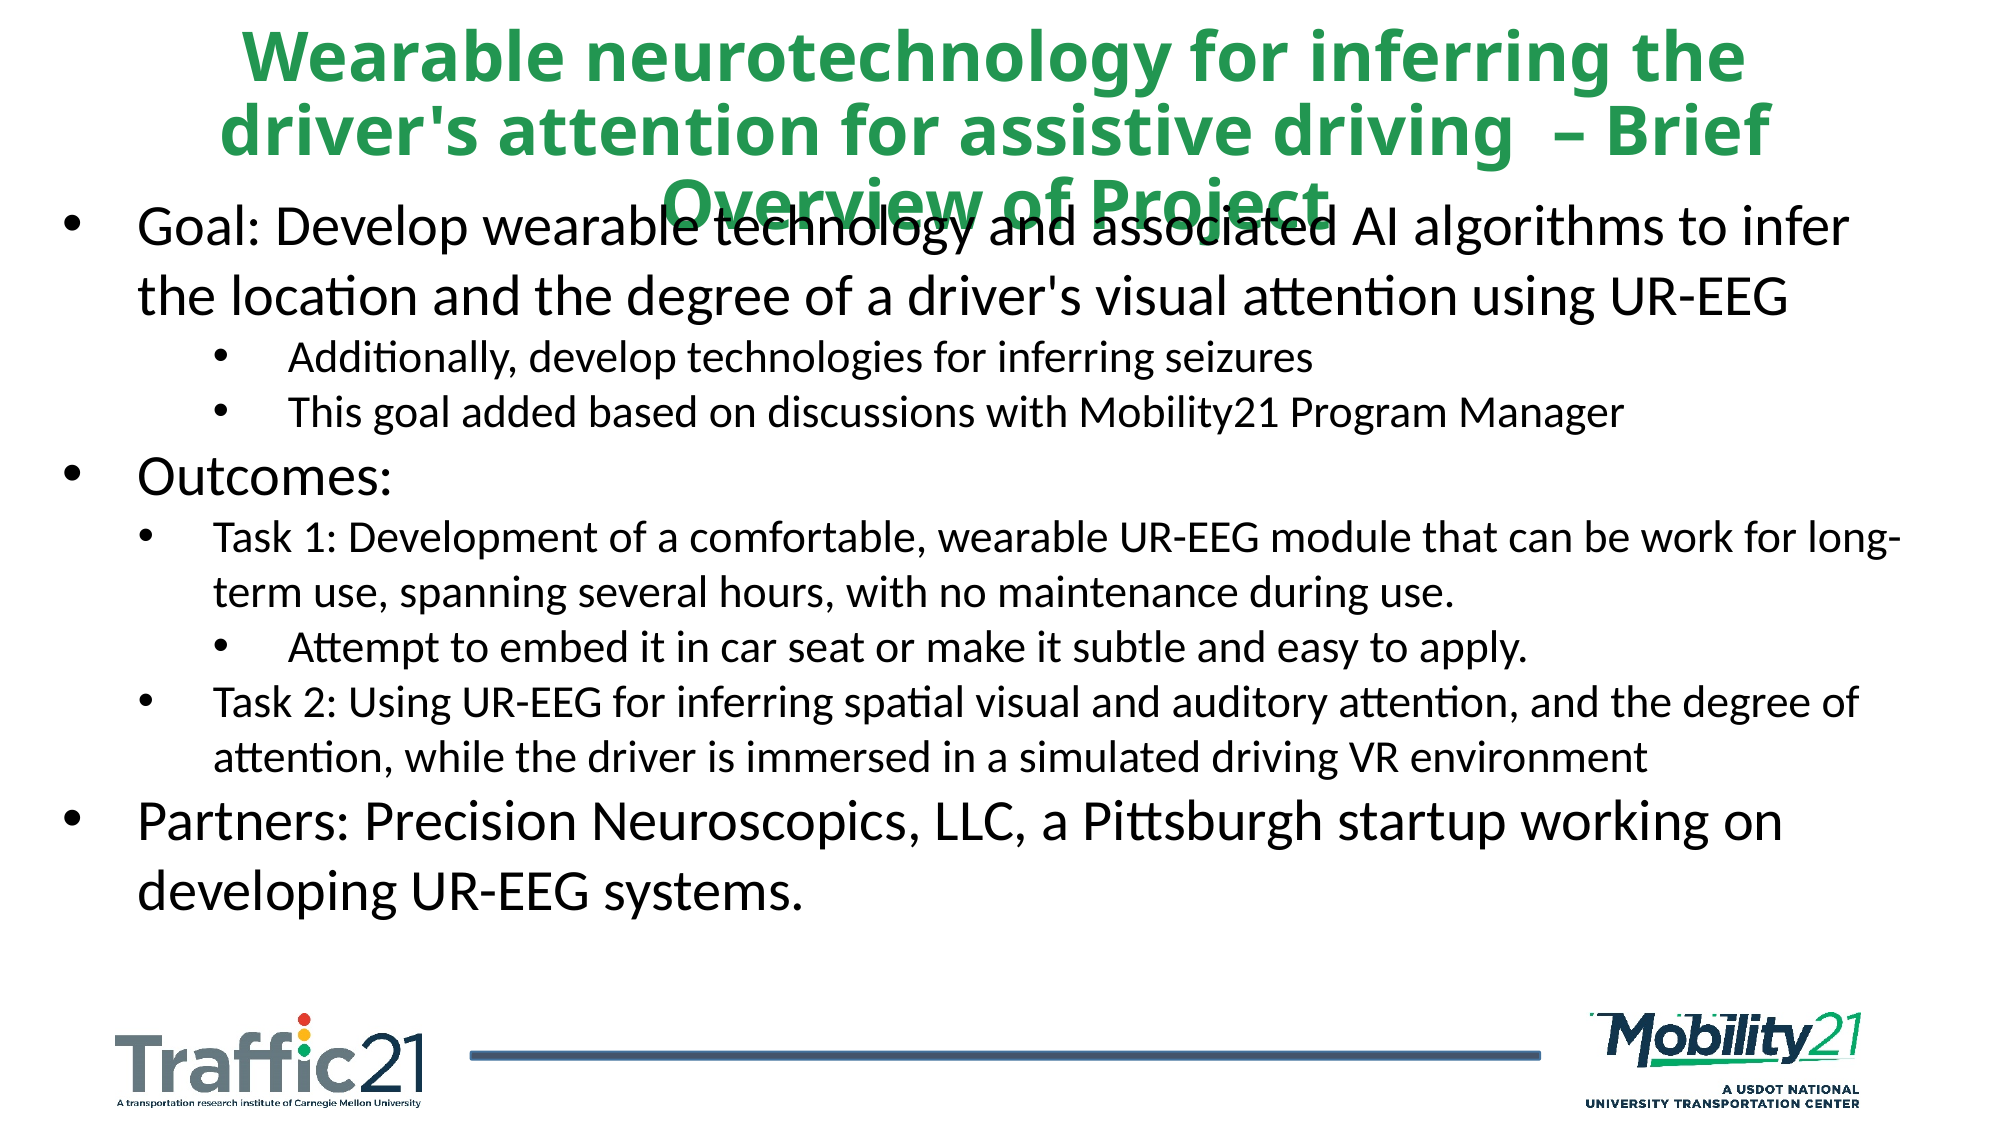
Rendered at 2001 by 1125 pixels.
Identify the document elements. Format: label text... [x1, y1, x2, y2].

text_box Wearable neurotechnology for inferring the driver's attention for assistive driving – Brief Overview of Project [122, 14, 1869, 179]
text_box Goal: Develop wearable technology and associated AI algorithms to infer the location and the degree of a driver's visual attention using UR-EEG Additionally, develop technologies for inferring seizures This goal added based on discussions with Mobility21 Program Manager Outcomes: Task 1: Development of a comfortable, wearable UR-EEG module that can be work for long-term use, spanning several hours, with no maintenance during use. Attempt to embed it in car seat or make it subtle and easy to apply. Task 2: Using UR-EEG for inferring spatial visual and auditory attention, and the degree of attention, while the driver is immersed in a simulated driving VR environment Partners: Precision Neuroscopics, LLC, a Pittsburgh startup working on developing UR-EEG systems. [48, 179, 1925, 1080]
picture [115, 1080, 422, 1108]
picture [1586, 1080, 1861, 1108]
